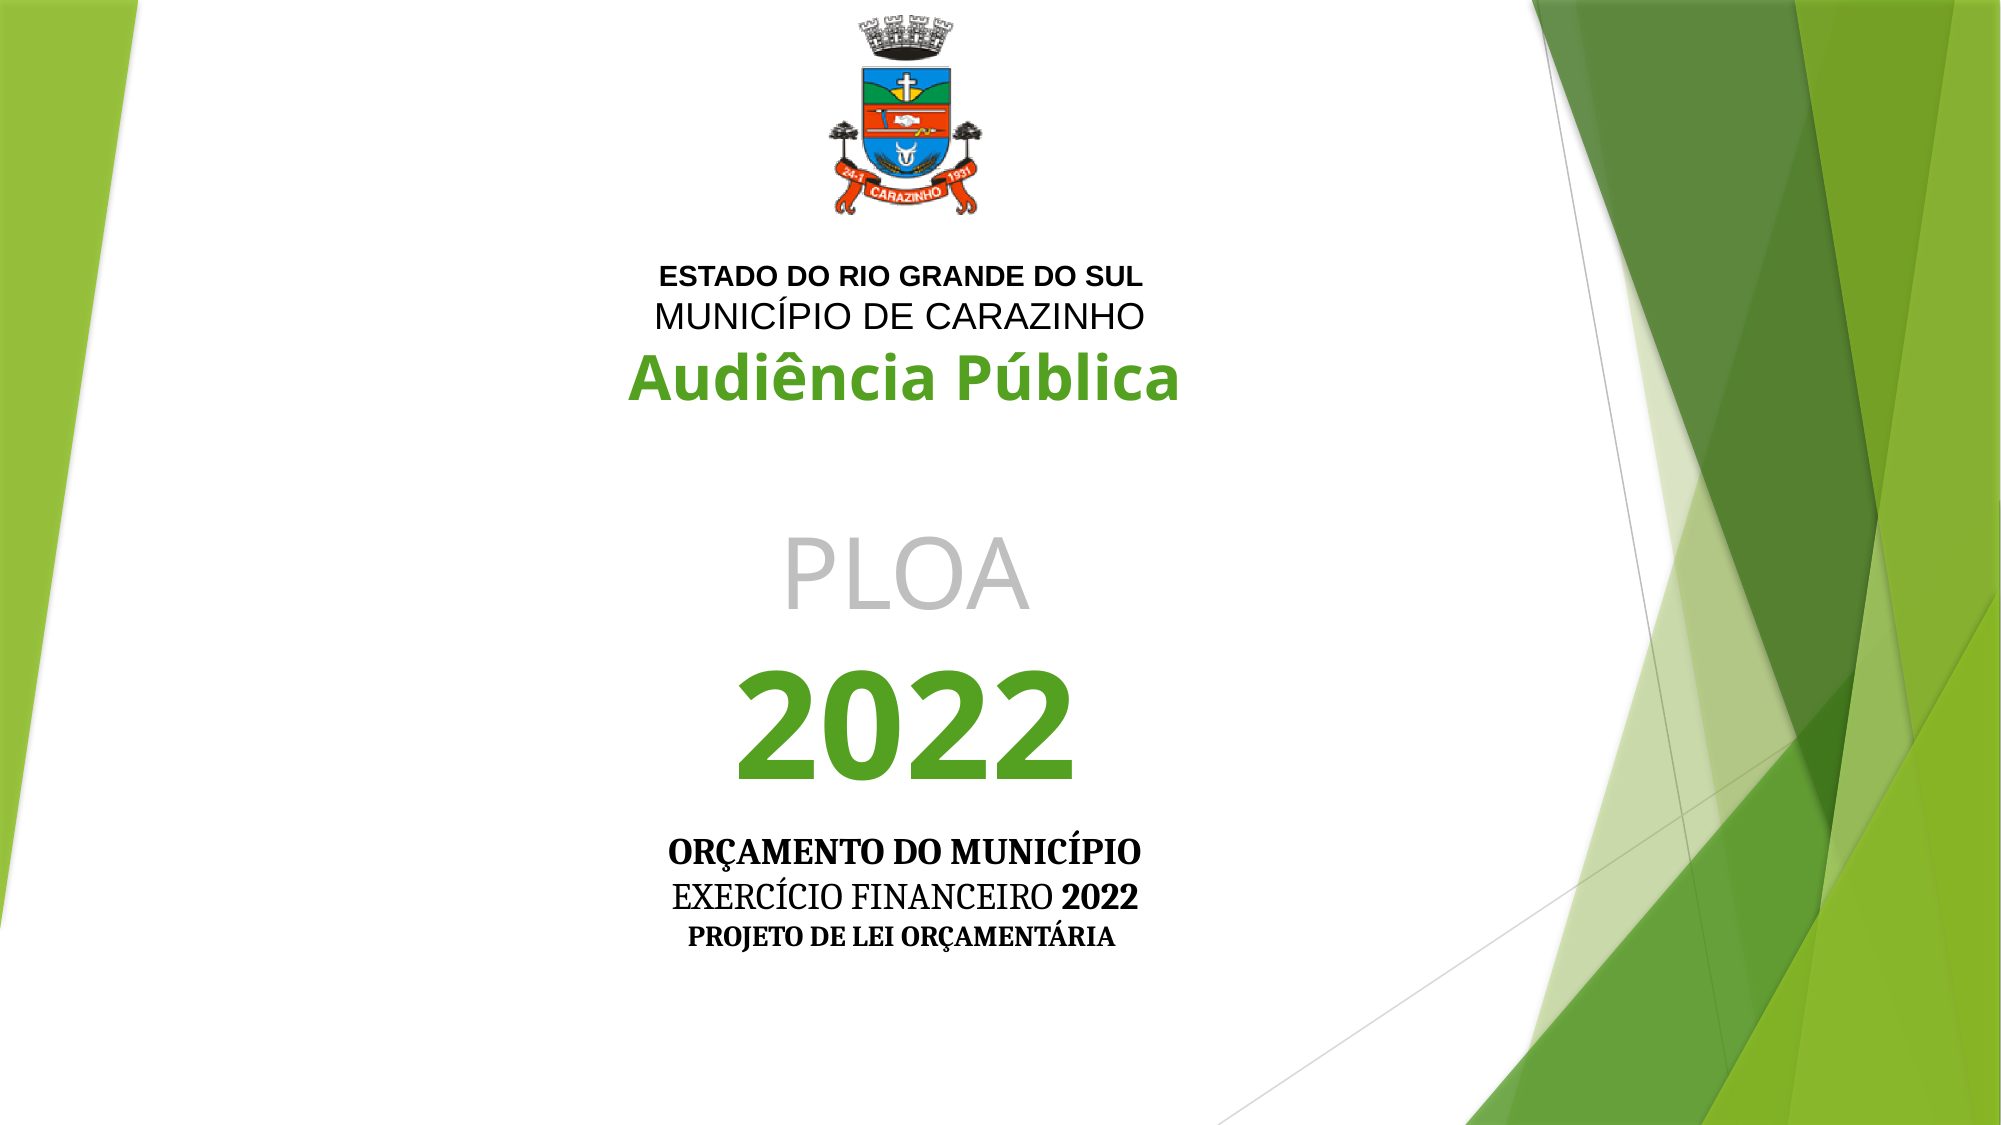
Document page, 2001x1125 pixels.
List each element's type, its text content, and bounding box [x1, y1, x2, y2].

text_box ESTADO DO RIO GRANDE DO SUL MUNICÍPIO DE CARAZINHO [431, 249, 1380, 330]
picture [827, 13, 984, 216]
text_box PLOA 2022 [405, 502, 1406, 817]
text_box Audiência Pública [405, 330, 1406, 421]
text_box ORÇAMENTO DO MUNICÍPIO EXERCÍCIO FINANCEIRO 2022 PROJETO DE LEI ORÇAMENTÁRIA [595, 820, 1215, 960]
